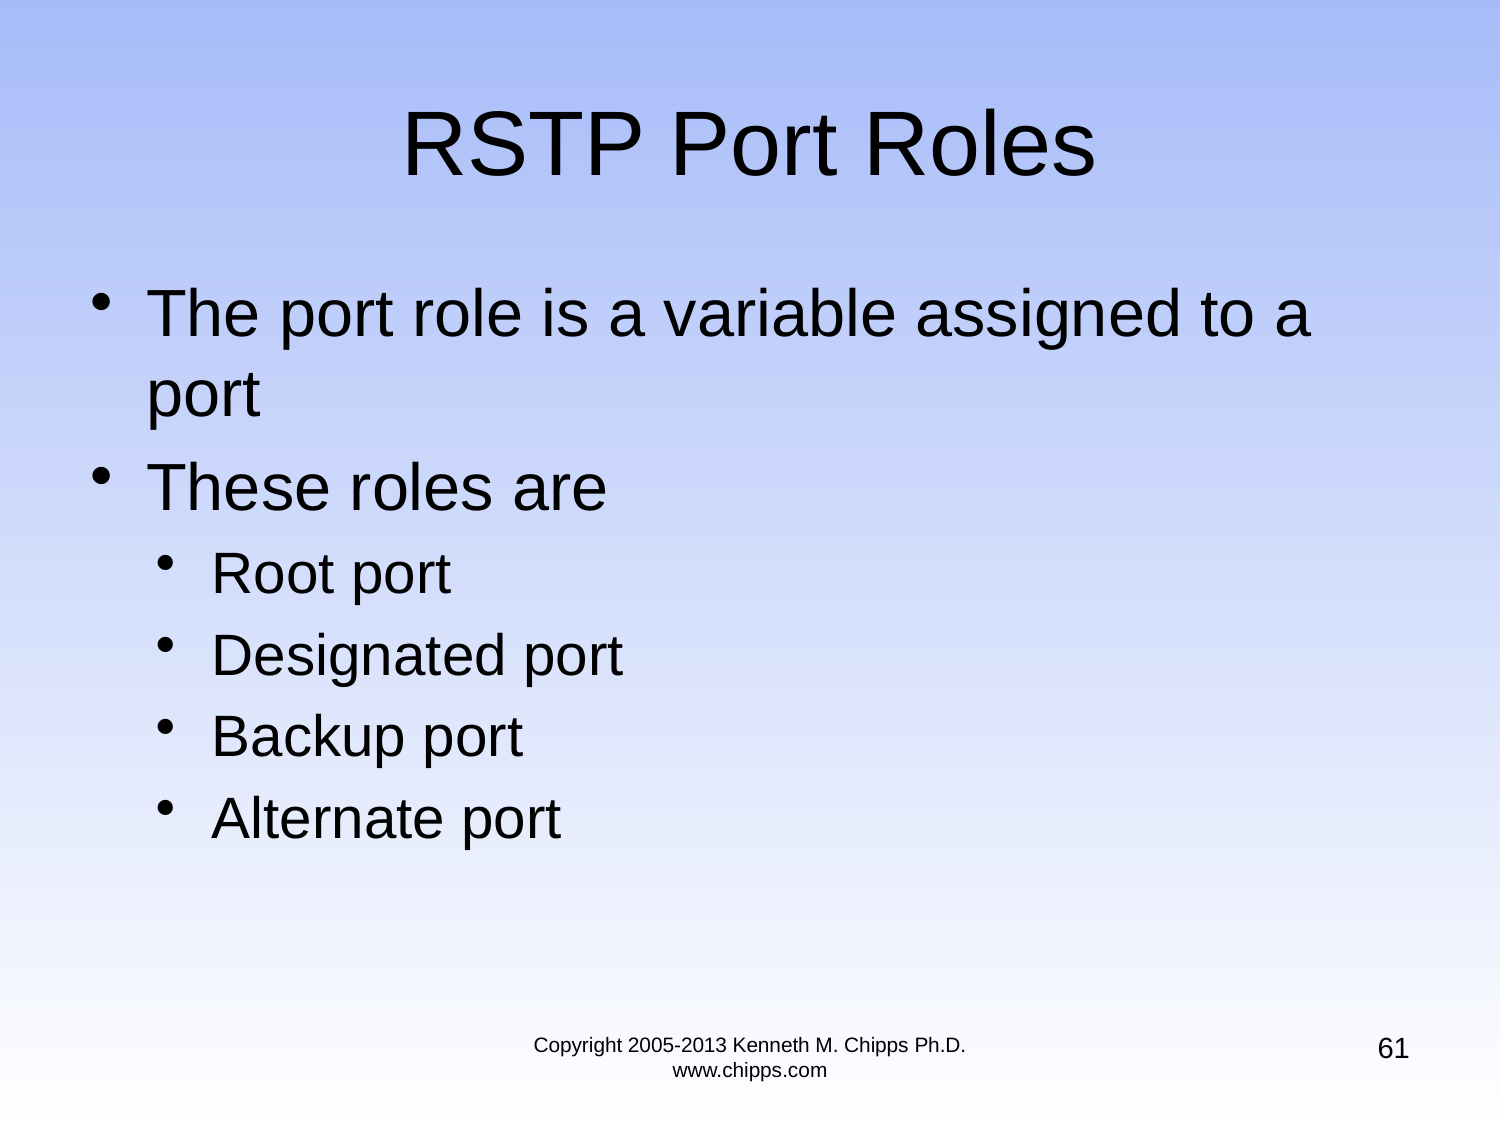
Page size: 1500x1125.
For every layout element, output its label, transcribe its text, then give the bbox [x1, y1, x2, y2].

footer Copyright 2005-2013 Kenneth M. Chipps Ph.D. www.chipps.com [449, 1024, 1051, 1103]
slide_number 61 [1074, 1021, 1426, 1101]
list The port role is a variable assigned to a port These roles are Root port Designated port Backup port Alternate port [74, 262, 1426, 1006]
title RSTP Port Roles [74, 44, 1426, 233]
